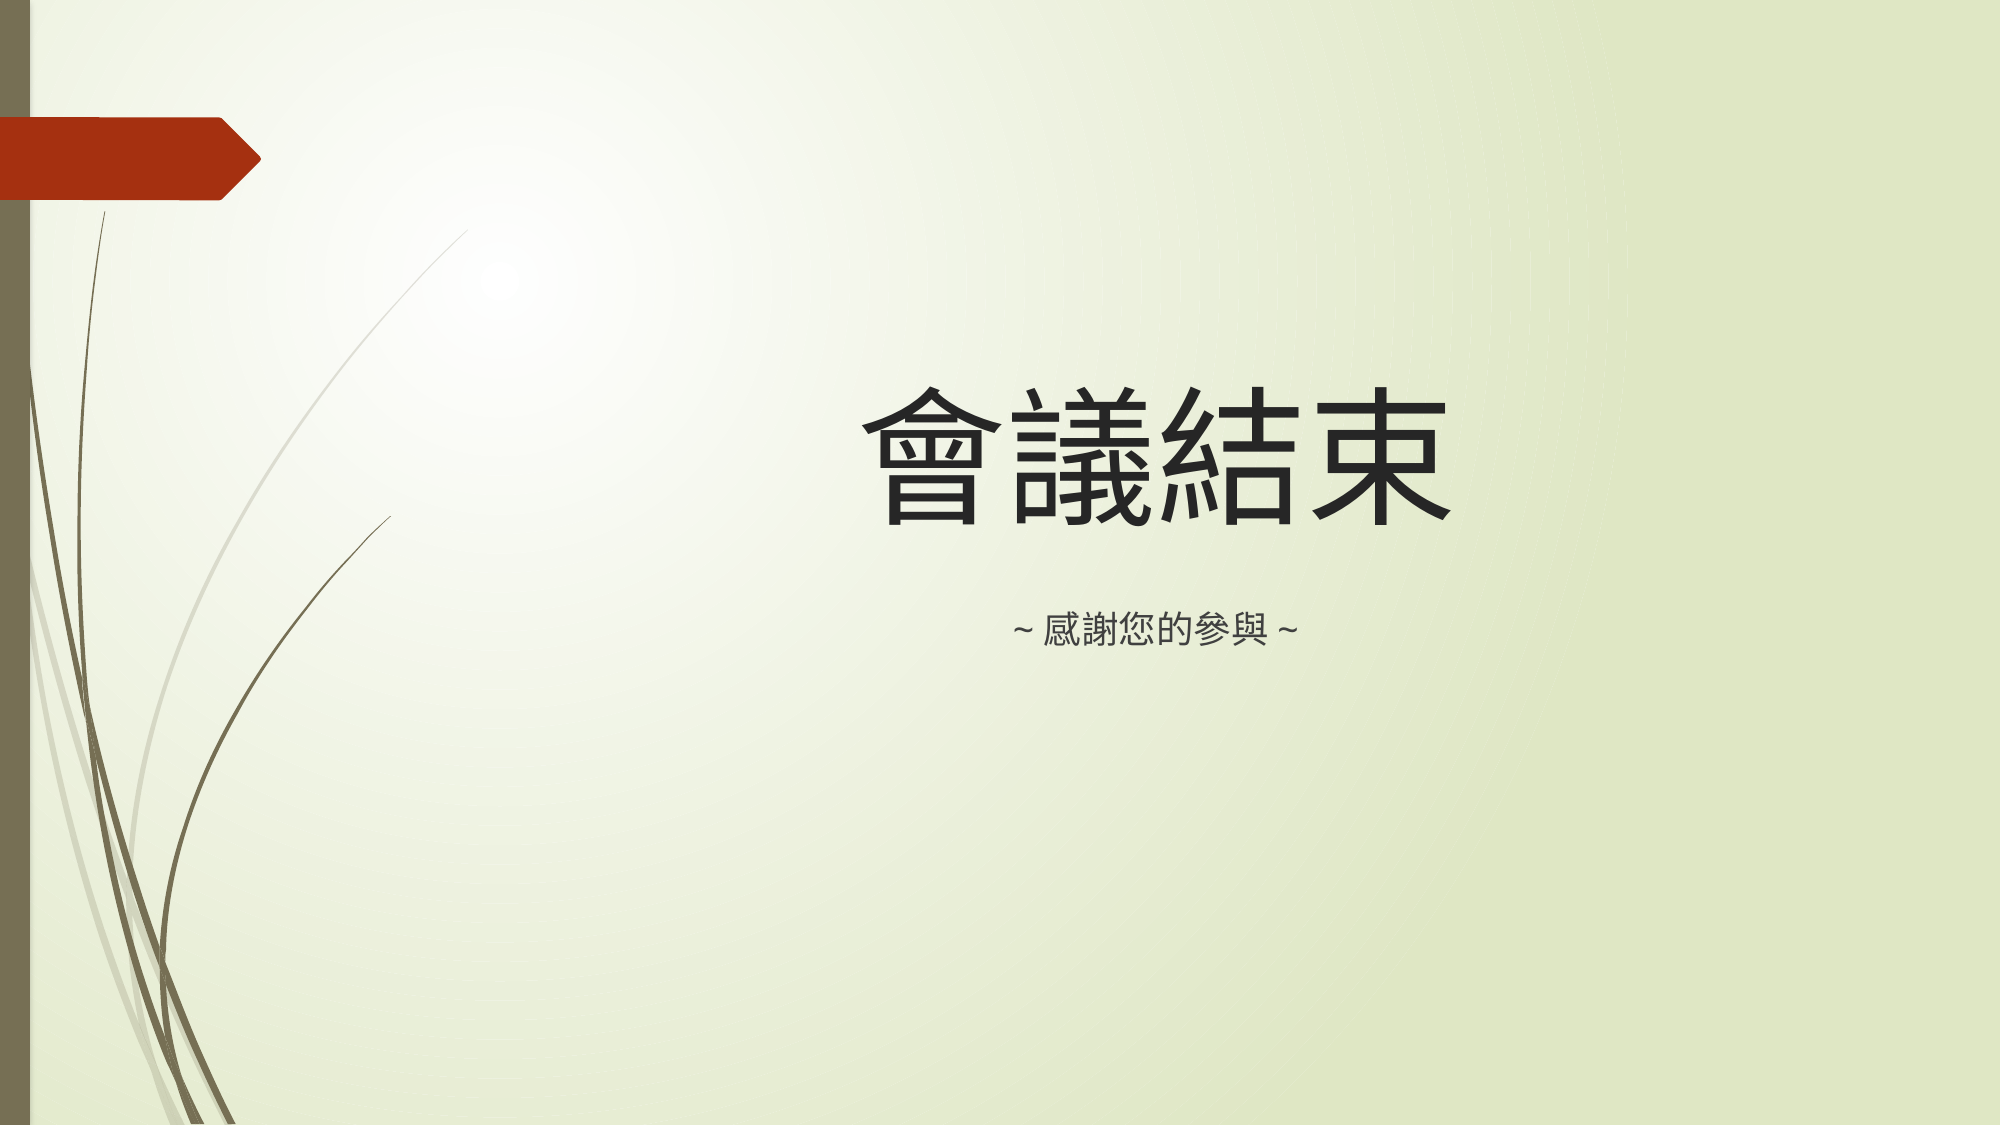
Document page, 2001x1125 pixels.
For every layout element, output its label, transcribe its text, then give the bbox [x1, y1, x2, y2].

list ~感謝您的參與~ [424, 598, 1888, 821]
title 會議結束 [425, 356, 1888, 567]
